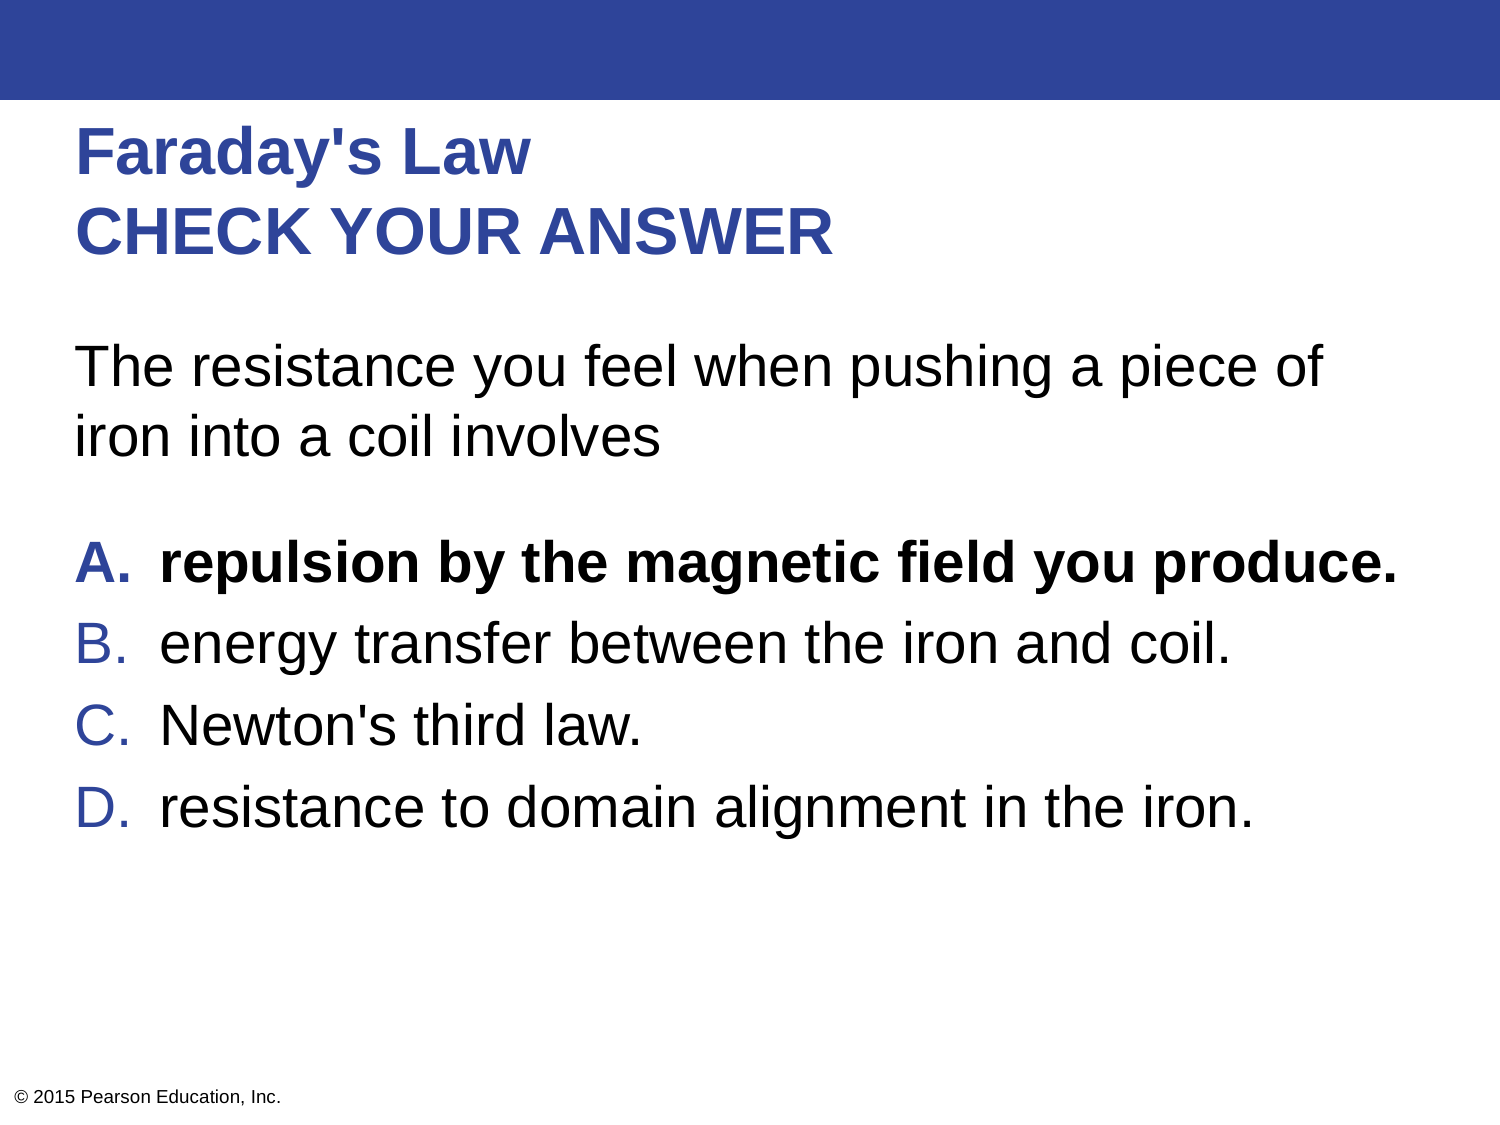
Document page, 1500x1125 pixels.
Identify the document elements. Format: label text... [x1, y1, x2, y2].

title Faraday's Law CHECK YOUR ANSWER [0, 100, 1500, 278]
list The resistance you feel when pushing a piece of iron into a coil involves repulsion by the magnetic field you produce. energy transfer between the iron and coil. Newton's third law. resistance to domain alignment in the iron. [59, 321, 1424, 1085]
footer © 2015 Pearson Education, Inc. [14, 1084, 900, 1115]
